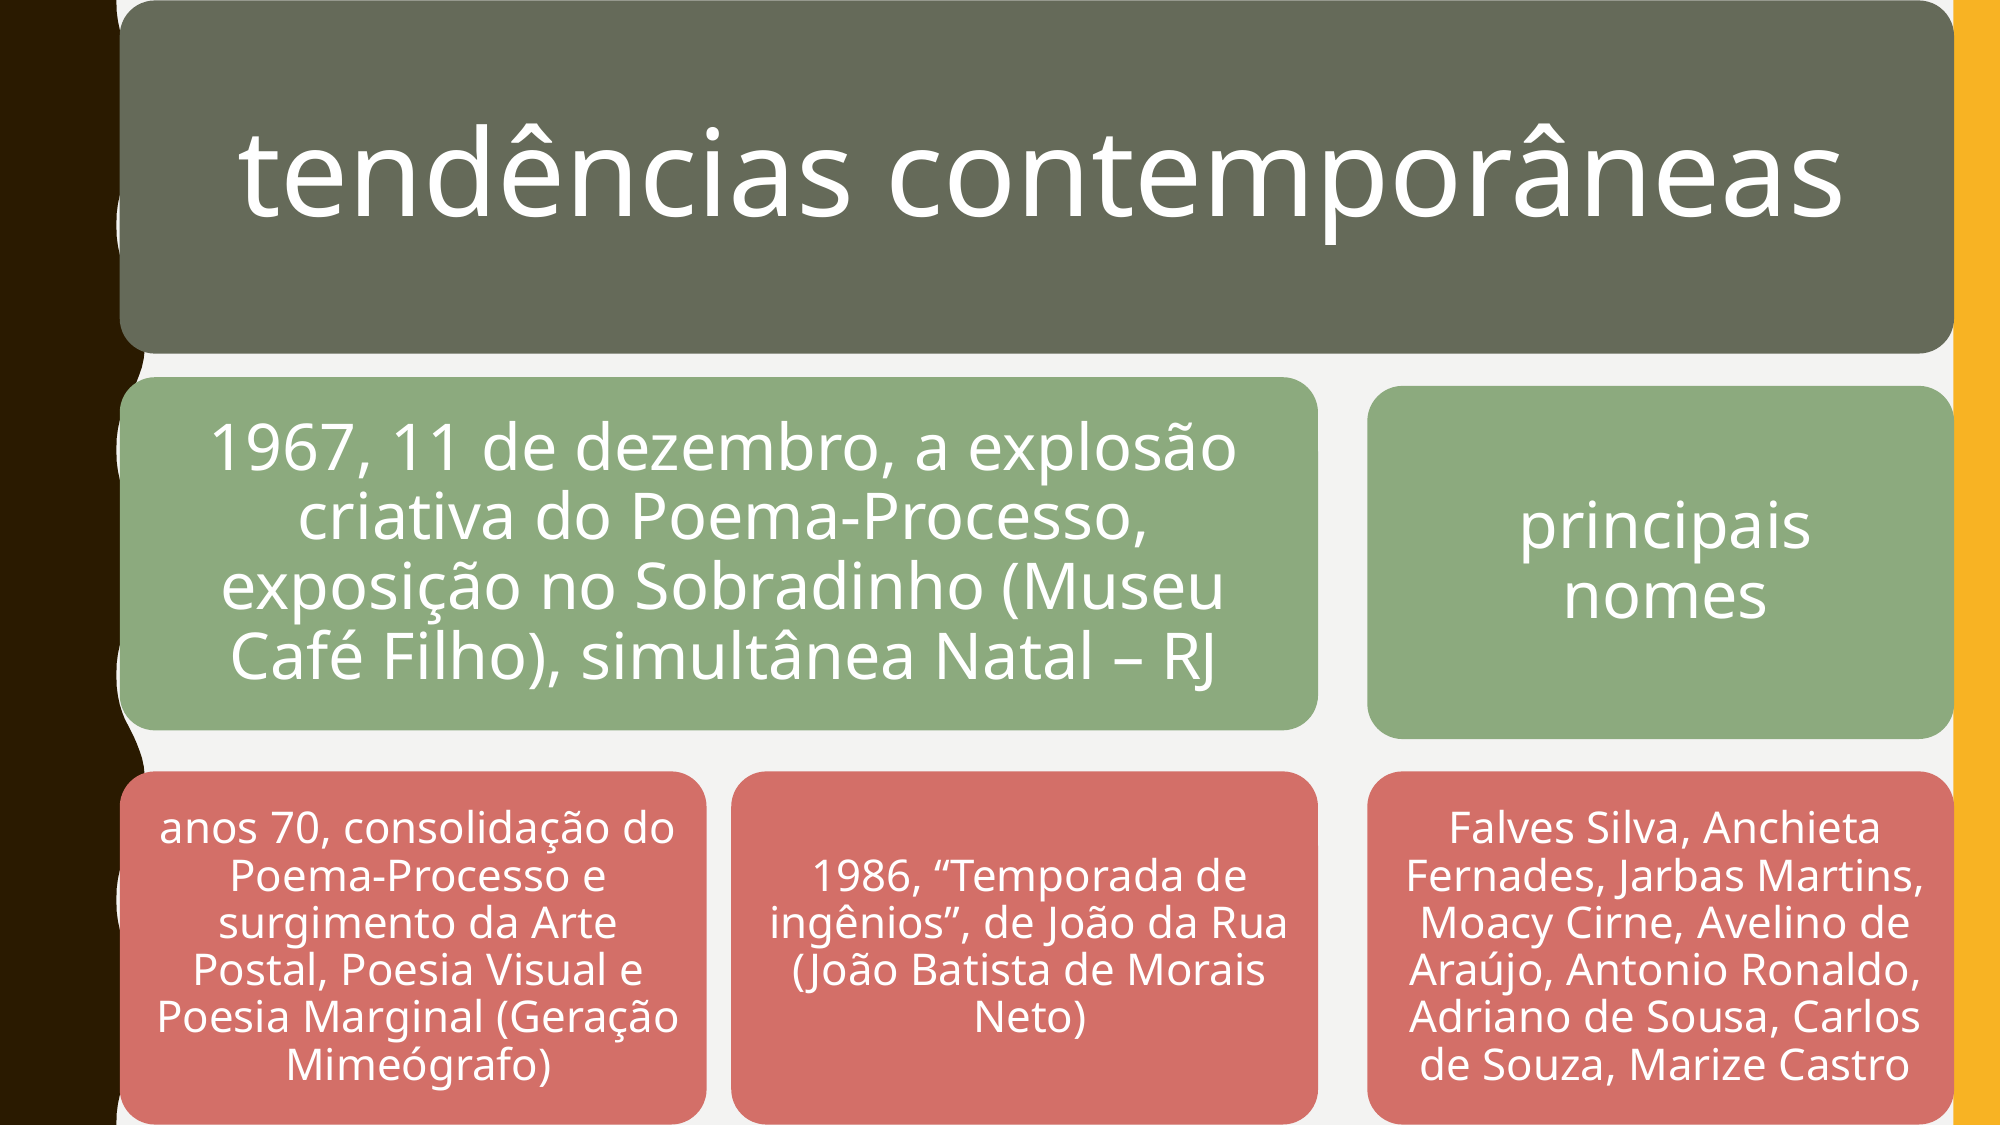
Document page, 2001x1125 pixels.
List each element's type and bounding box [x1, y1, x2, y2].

text_box [119, 0, 1955, 1125]
